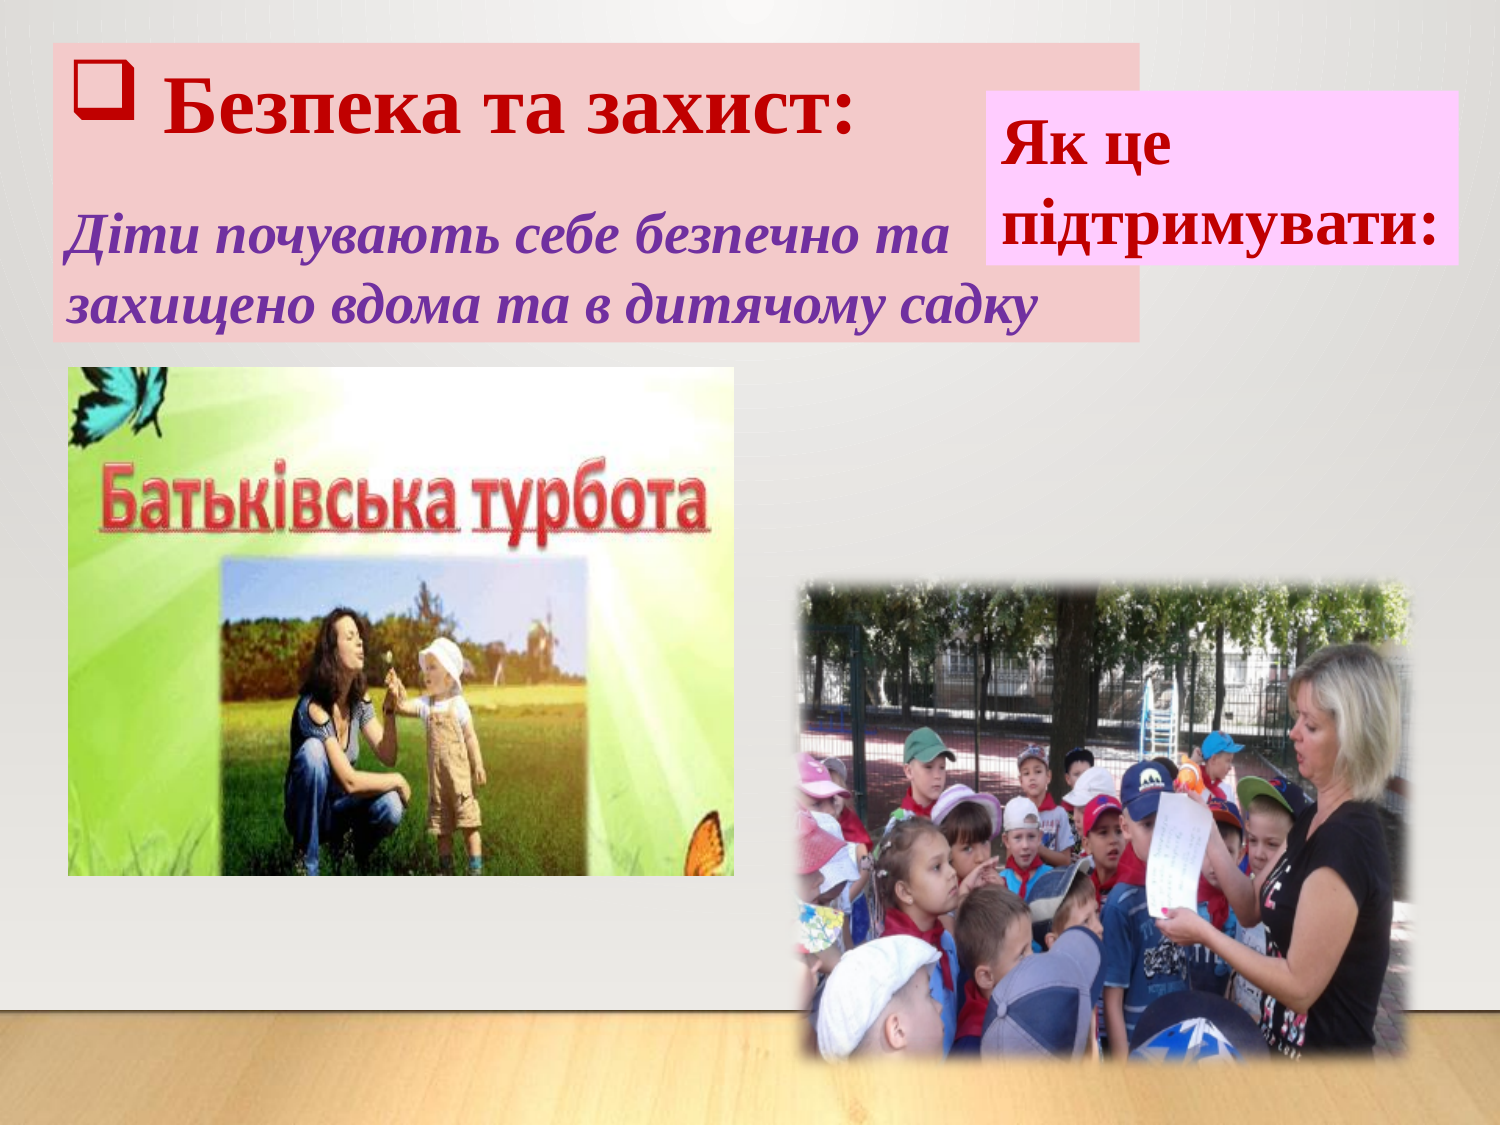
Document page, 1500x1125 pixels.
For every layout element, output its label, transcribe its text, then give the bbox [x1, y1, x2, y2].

text_box Як це підтримувати: [986, 90, 1459, 266]
picture [0, 567, 1500, 1125]
picture [68, 367, 734, 876]
text_box Безпека та захист: Діти почувають себе безпечно та захищено вдома та в дитячому садку [53, 42, 1140, 343]
